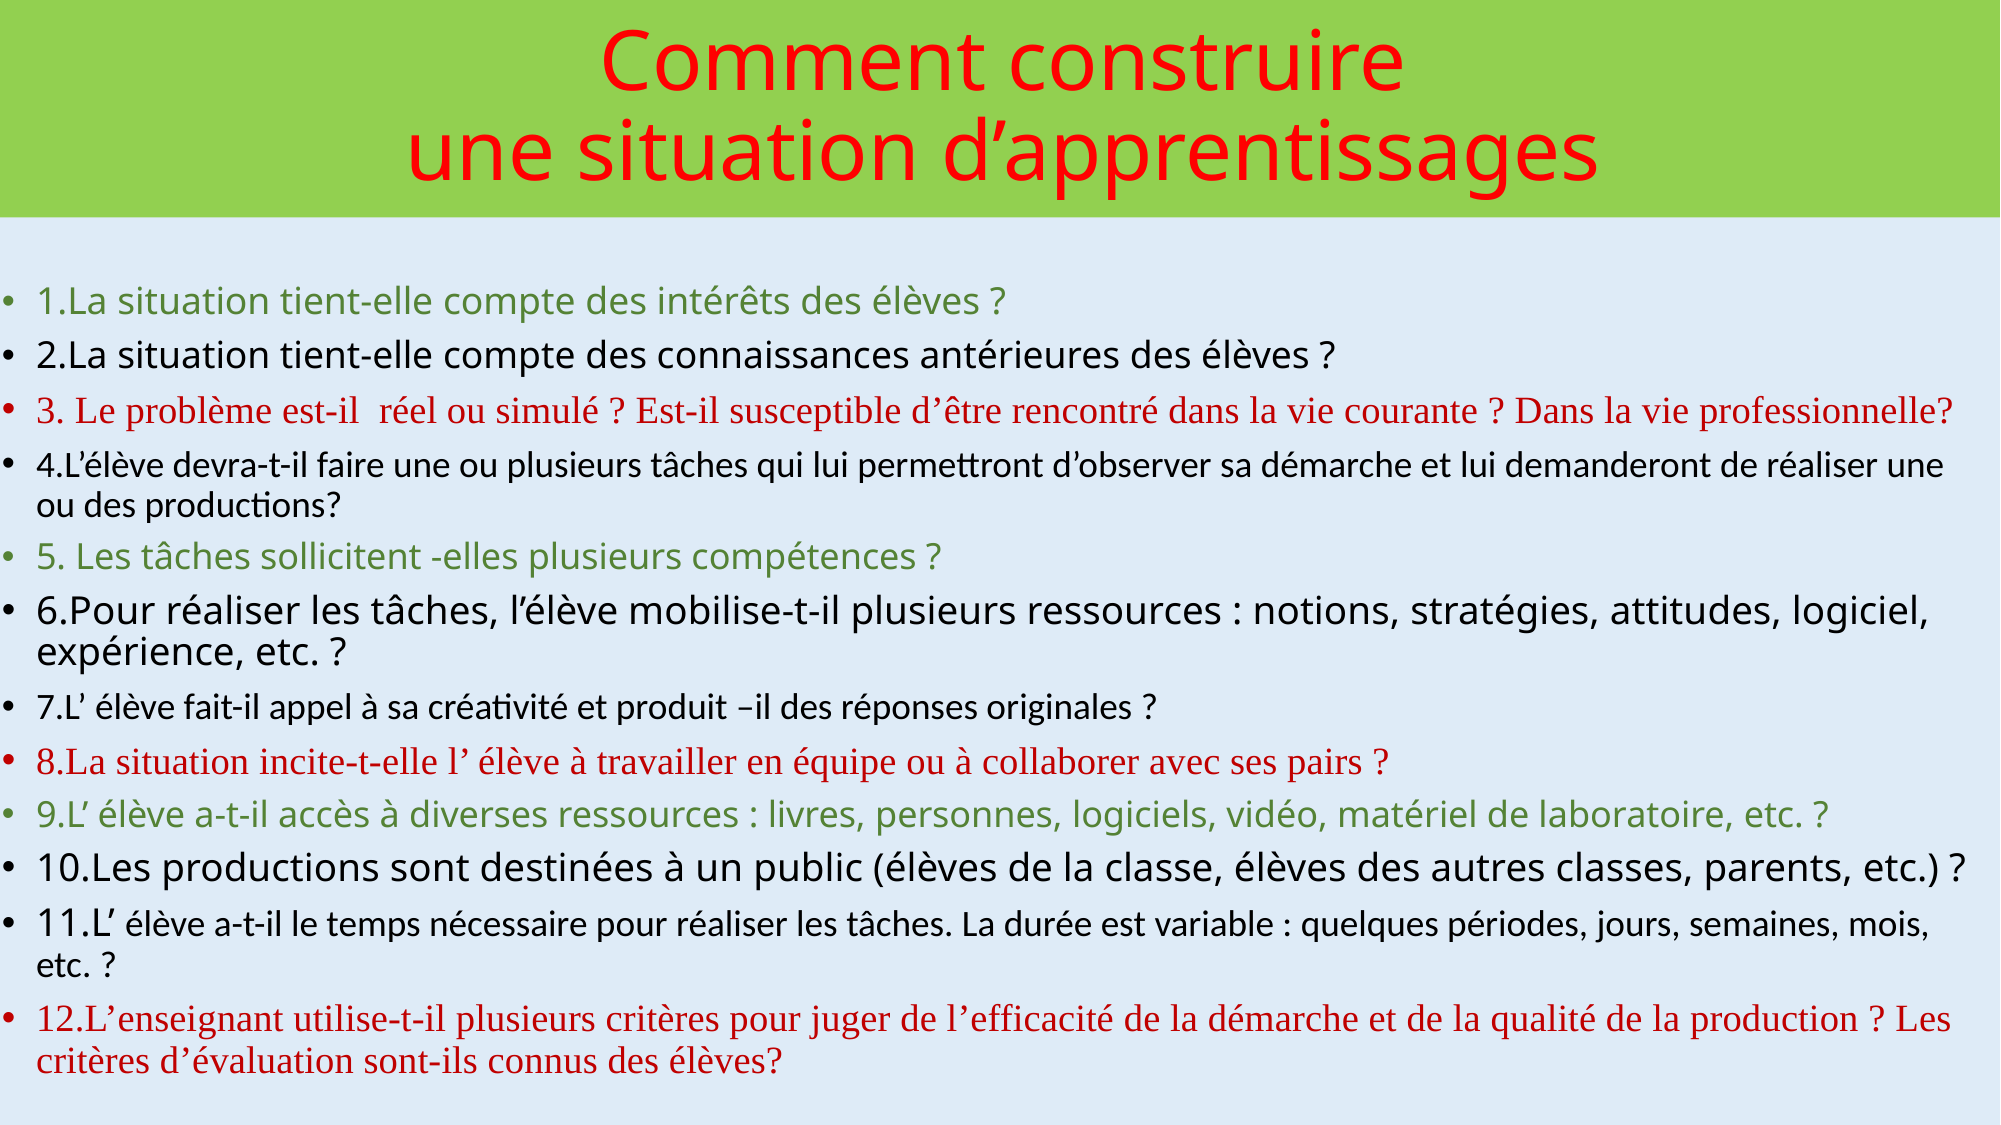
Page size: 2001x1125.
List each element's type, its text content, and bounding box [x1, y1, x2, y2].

list 1.La situation tient-elle compte des intérêts des élèves ? 2.La situation tient-elle compte des connaissances antérieures des élèves ? 3. Le problème est-il réel ou simulé ? Est-il susceptible d’être rencontré dans la vie courante ? Dans la vie professionnelle? 4.L’élève devra-t-il faire une ou plusieurs tâches qui lui permettront d’observer sa démarche et lui demanderont de réaliser une ou des productions? 5. Les tâches sollicitent -elles plusieurs compétences ? 6.Pour réaliser les tâches, l’élève mobilise-t-il plusieurs ressources : notions, stratégies, attitudes, logiciel, expérience, etc. ? 7.L’ élève fait-il appel à sa créativité et produit –il des réponses originales ? 8.La situation incite-t-elle l’ élève à travailler en équipe ou à collaborer avec ses pairs ? 9.L’ élève a-t-il accès à diverses ressources : livres, personnes, logiciels, vidéo, matériel de laboratoire, etc. ? 10.Les productions sont destinées à un public (élèves de la classe, élèves des autres classes, parents, etc.) ? 11.L’ élève a-t-il le temps nécessaire pour réaliser les tâches. La durée est variable : quelques périodes, jours, semaines, mois, etc. ? 12.L’enseignant utilise-t-il plusieurs critères pour juger de l’efficacité de la démarche et de la qualité de la production ? Les critères d’évaluation sont-ils connus des élèves? [0, 217, 2000, 1125]
title Comment construire une situation d’apprentissages [0, 0, 2000, 217]
